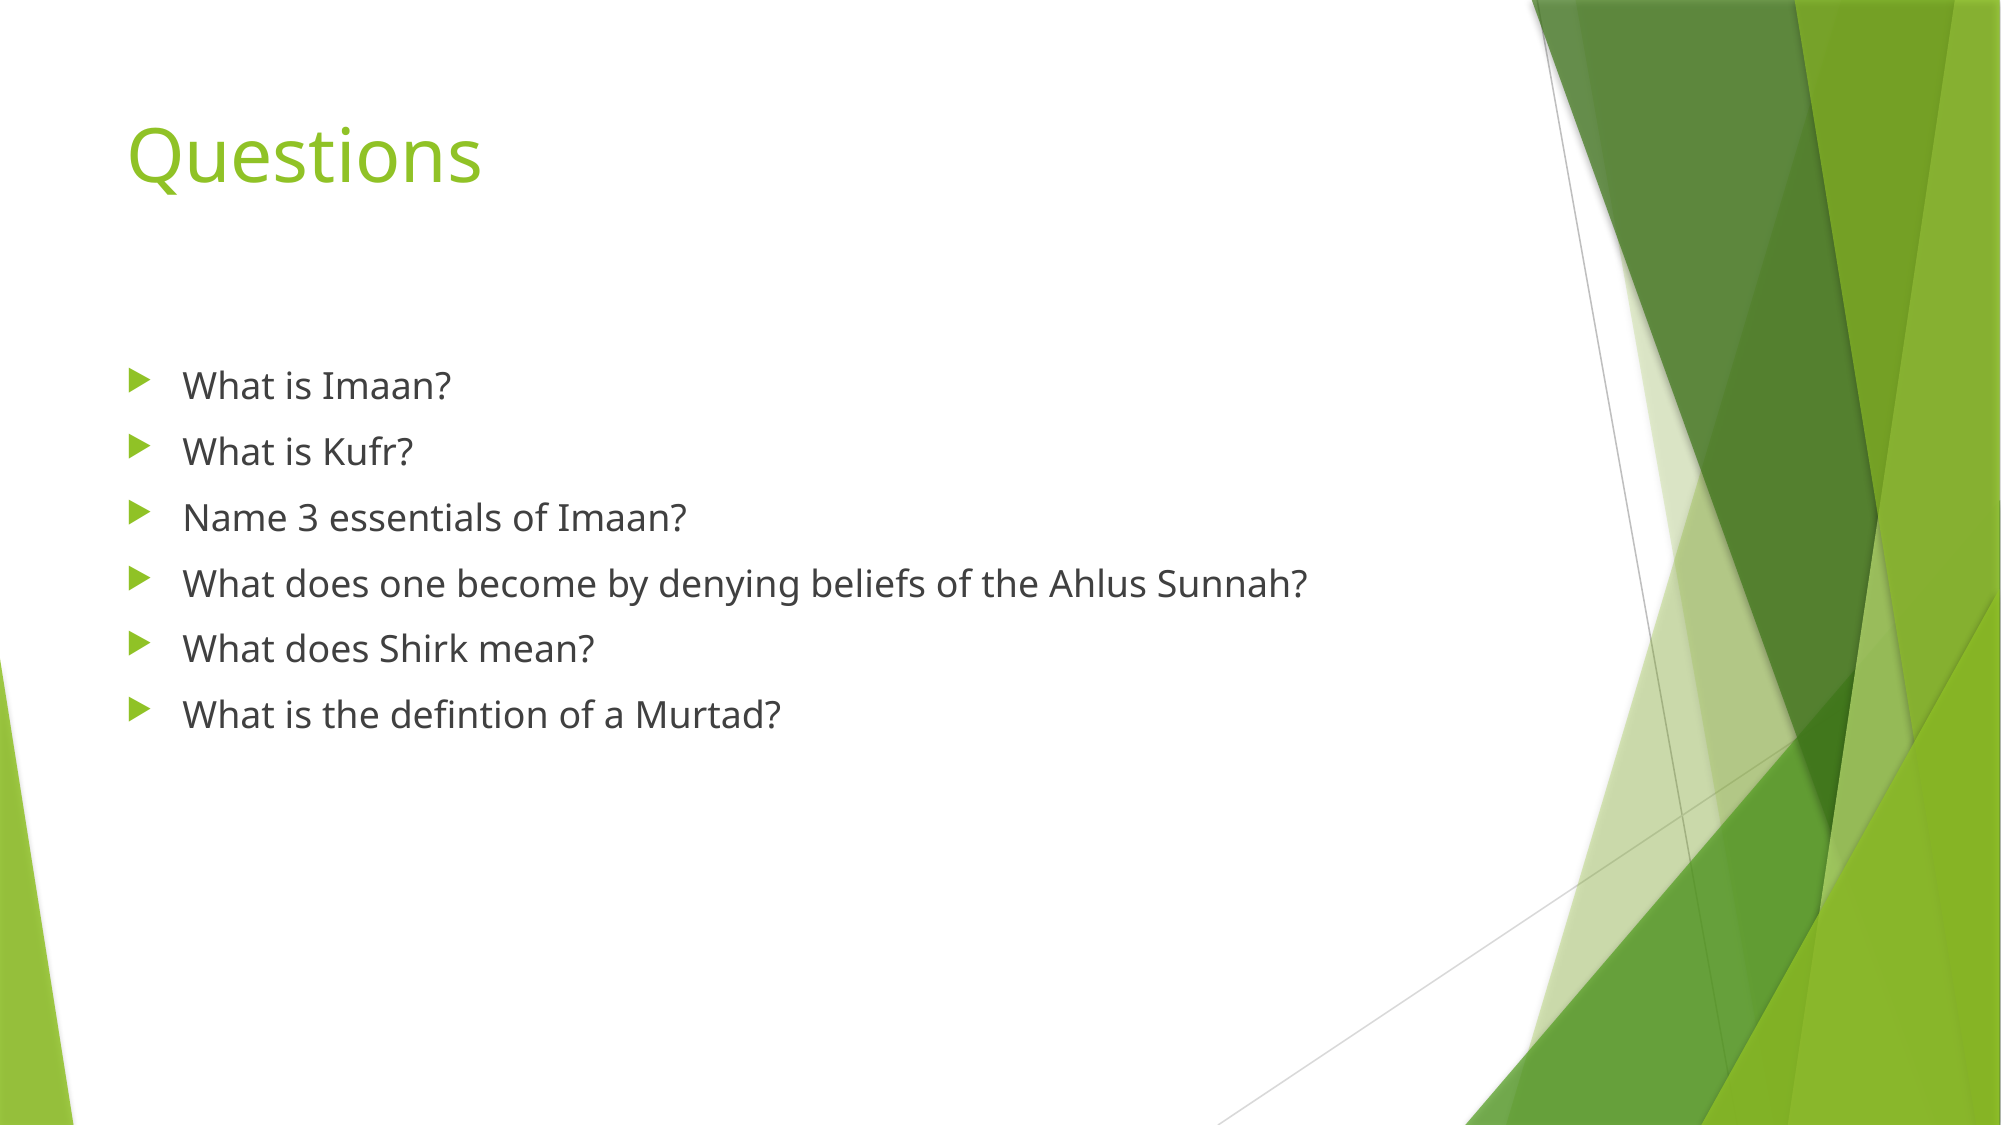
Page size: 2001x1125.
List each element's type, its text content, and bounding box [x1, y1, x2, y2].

list What is Imaan? What is Kufr? Name 3 essentials of Imaan? What does one become by denying beliefs of the Ahlus Sunnah? What does Shirk mean? What is the defintion of a Murtad? [111, 354, 1522, 992]
title Questions [111, 99, 1522, 317]
